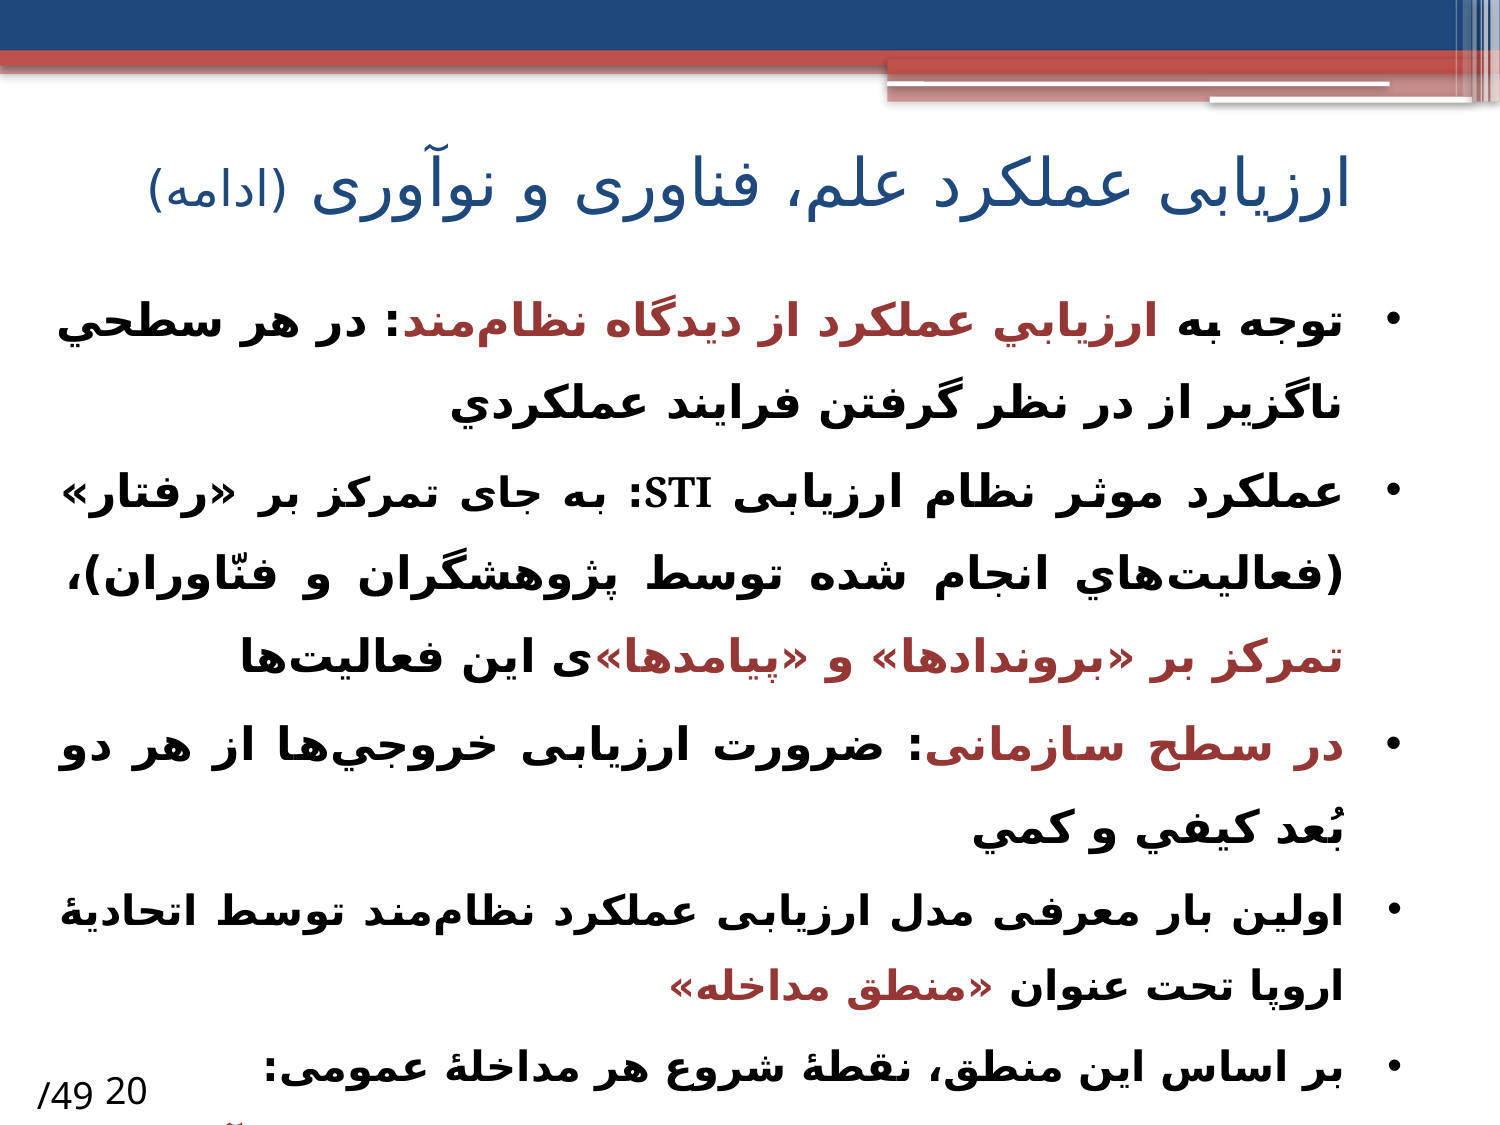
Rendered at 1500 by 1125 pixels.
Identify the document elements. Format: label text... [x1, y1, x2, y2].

slide_number 20 [109, 1065, 163, 1125]
footer /49 [0, 1064, 109, 1125]
list توجه به ارزيابي عملكرد از ديدگاه نظام‌مند: در هر سطحي ناگزير از در نظر گرفتن فرايند عملكردي عملکرد موثر نظام ارزیابی STI: به جای تمرکز بر «رفتار» (فعاليت‌هاي انجام شده توسط پژوهشگران و فنّاوران)، تمرکز بر «بروندادها» و «پیامدها»ی این فعالیت‌ها در سطح سازمانی: ضرورت ارزیابی خروجي‌ها از هر دو بُعد كيفي و كمي اولین بار معرفی مدل ارزیابی عملکرد نظام‌مند توسط اتحادیۀ اروپا تحت عنوان «منطق مداخله» بر اساس این منطق، نقطۀ شروع هر مداخلۀ عمومی: «تحليل موقعيت موجود و تشخيص مسائل يا نيازهاي آن» (توجه به تعاملات درونی یک سیستم + در نظر گرفتن تعامل آن با محیط پیرامون) [41, 255, 1483, 1083]
title ارزیابی عملکرد علم، فناوری و نوآوری (ادامه) [75, 92, 1425, 255]
